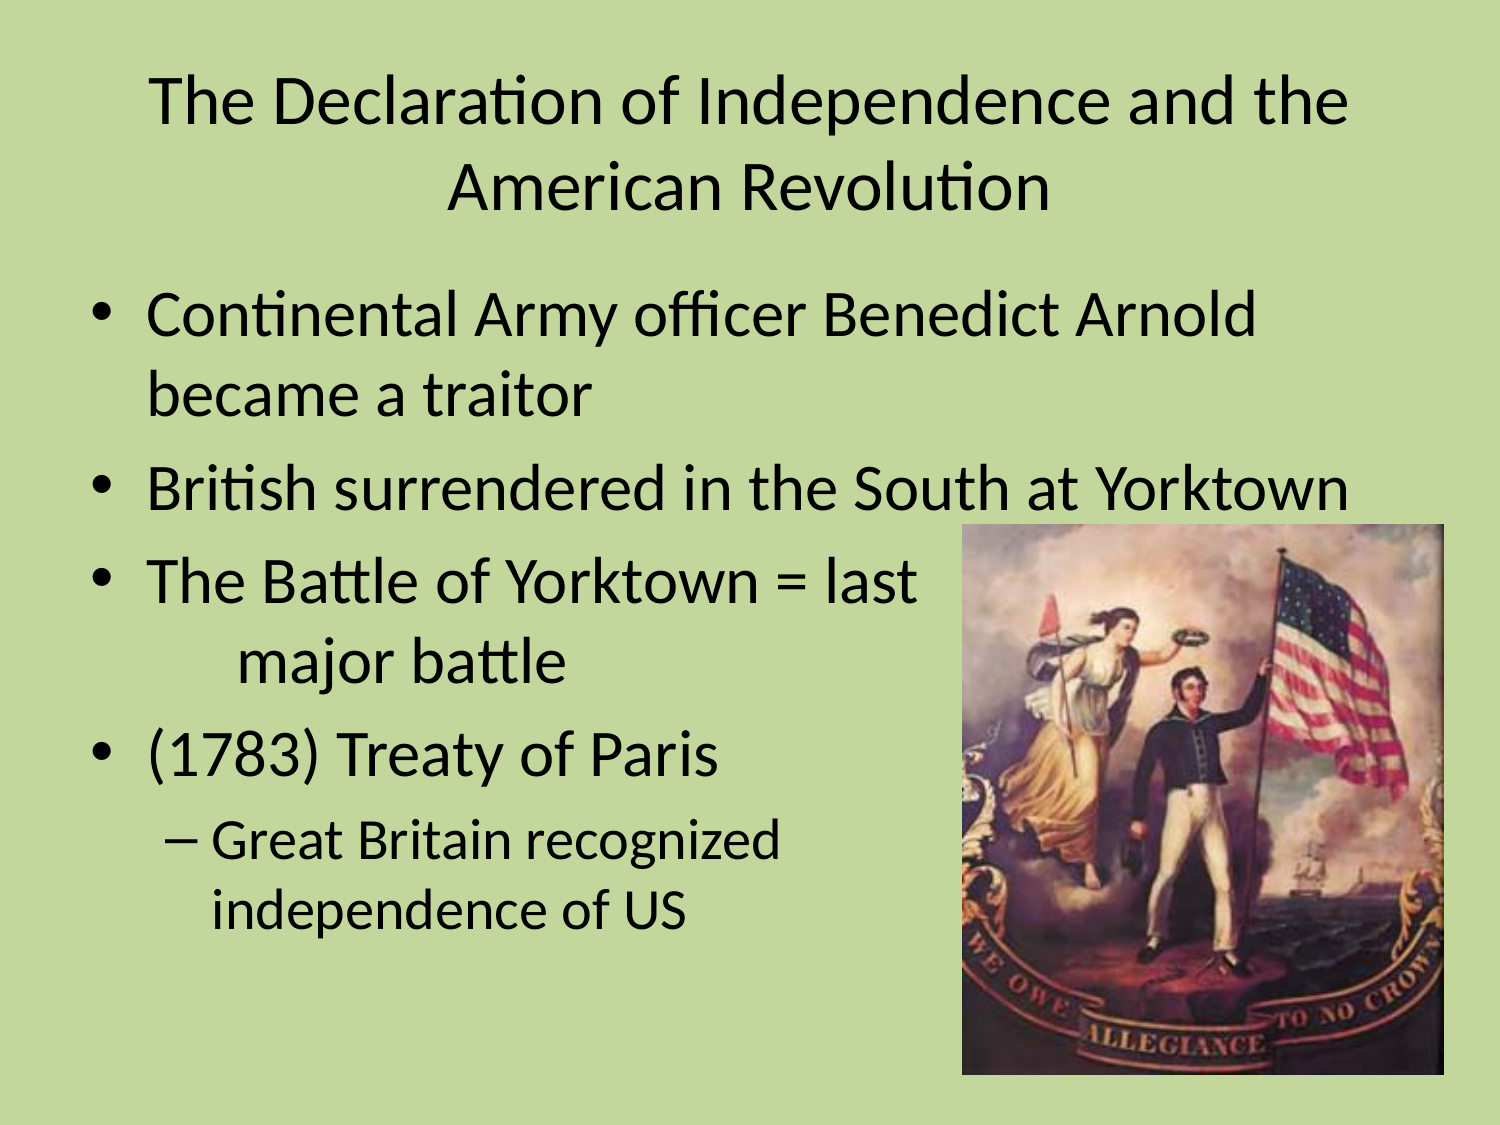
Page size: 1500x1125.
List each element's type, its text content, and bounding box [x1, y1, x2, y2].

picture [962, 524, 1444, 1076]
title The Declaration of Independence and the American Revolution [75, 45, 1425, 233]
list Continental Army officer Benedict Arnold became a traitor British surrendered in the South at Yorktown The Battle of Yorktown = last major battle (1783) Treaty of Paris Great Britain recognized independence of US [75, 262, 1425, 1005]
